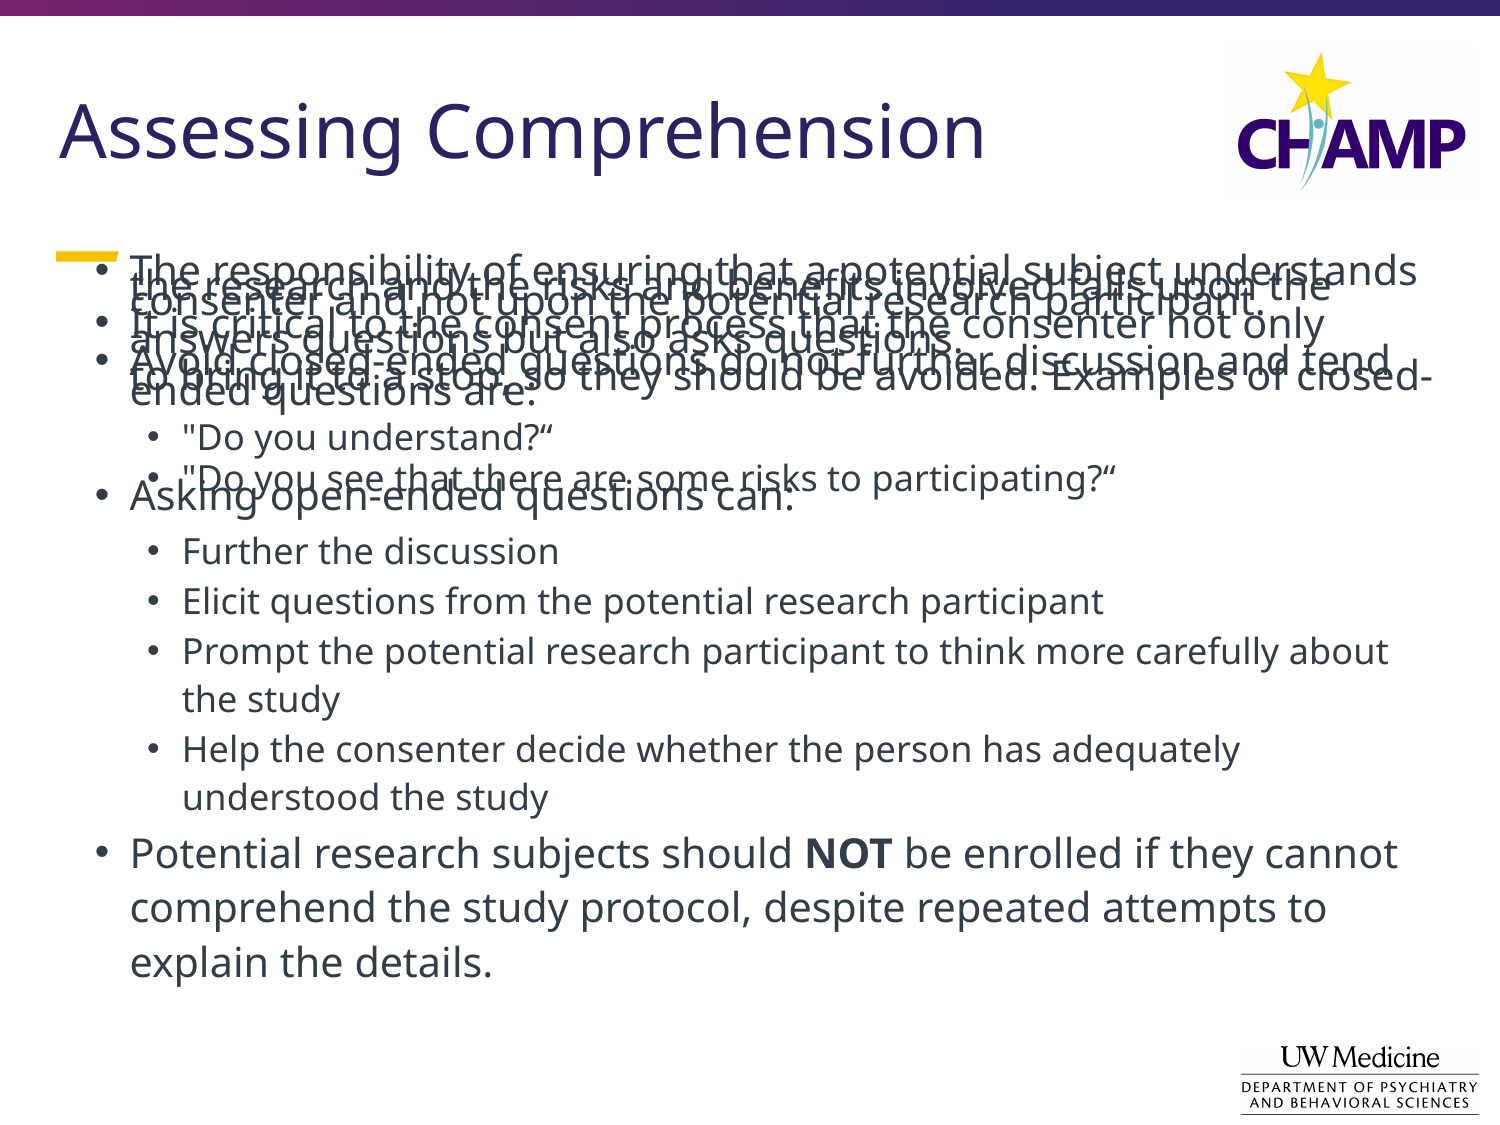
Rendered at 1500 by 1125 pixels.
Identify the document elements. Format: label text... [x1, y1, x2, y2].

list The responsibility of ensuring that a potential subject understands the research and the risks and benefits involved falls upon the consenter and not upon the potential research participant. It is critical to the consent process that the consenter not only answers questions but also asks questions. Avoid closed-ended questions do not further discussion and tend to bring it to a stop, so they should be avoided. Examples of closed-ended questions are: "Do you understand?“ "Do you see that there are some risks to participating?“ Asking open-ended questions can: Further the discussion Elicit questions from the potential research participant Prompt the potential research participant to think more carefully about the study Help the consenter decide whether the person has adequately understood the study Potential research subjects should NOT be enrolled if they cannot comprehend the study protocol, despite repeated attempts to explain the details. [44, 271, 1450, 1021]
picture [1241, 1046, 1479, 1115]
title Assessing Comprehension [44, 86, 1450, 230]
picture [1222, 43, 1479, 199]
